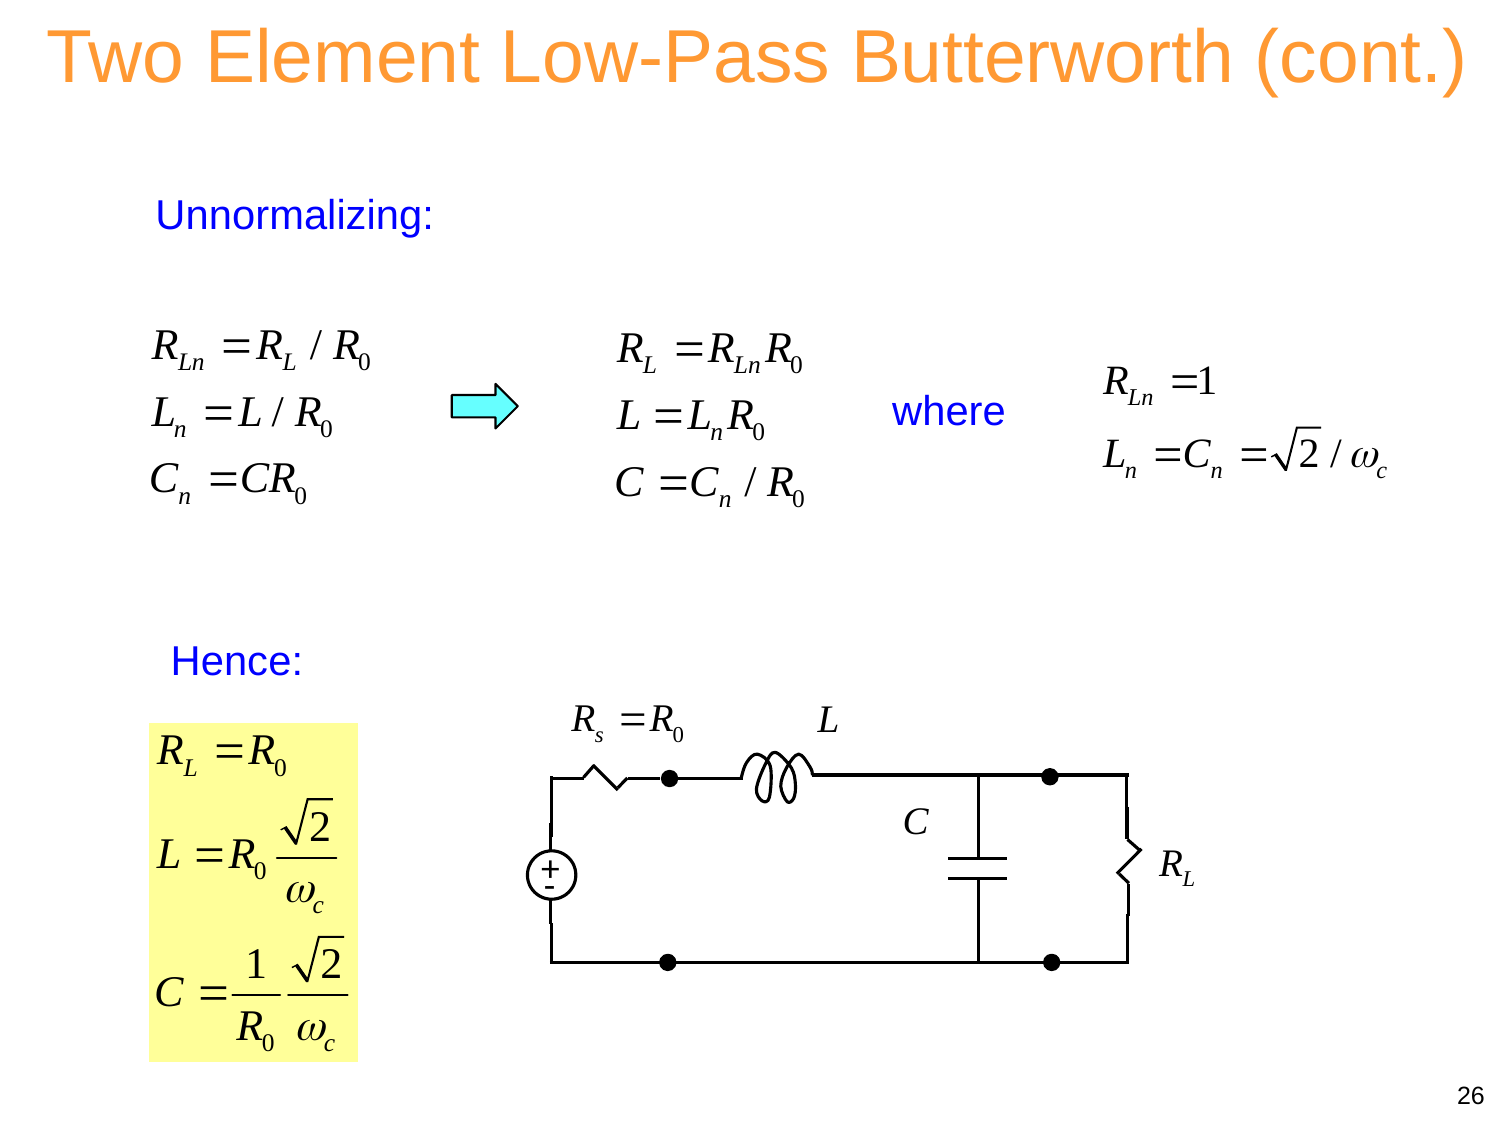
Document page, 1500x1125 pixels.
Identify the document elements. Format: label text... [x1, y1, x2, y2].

slide_number 26 [1149, 1065, 1500, 1125]
text_box Hence: [155, 626, 319, 692]
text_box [148, 722, 359, 1062]
text_box where [877, 376, 1022, 442]
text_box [143, 316, 379, 514]
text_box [608, 319, 815, 517]
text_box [1095, 354, 1397, 487]
text_box Unnormalizing: [140, 180, 449, 246]
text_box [525, 692, 1202, 970]
text_box [449, 381, 520, 431]
text_box Two Element Low-Pass Butterworth (cont.) [31, 0, 1483, 105]
